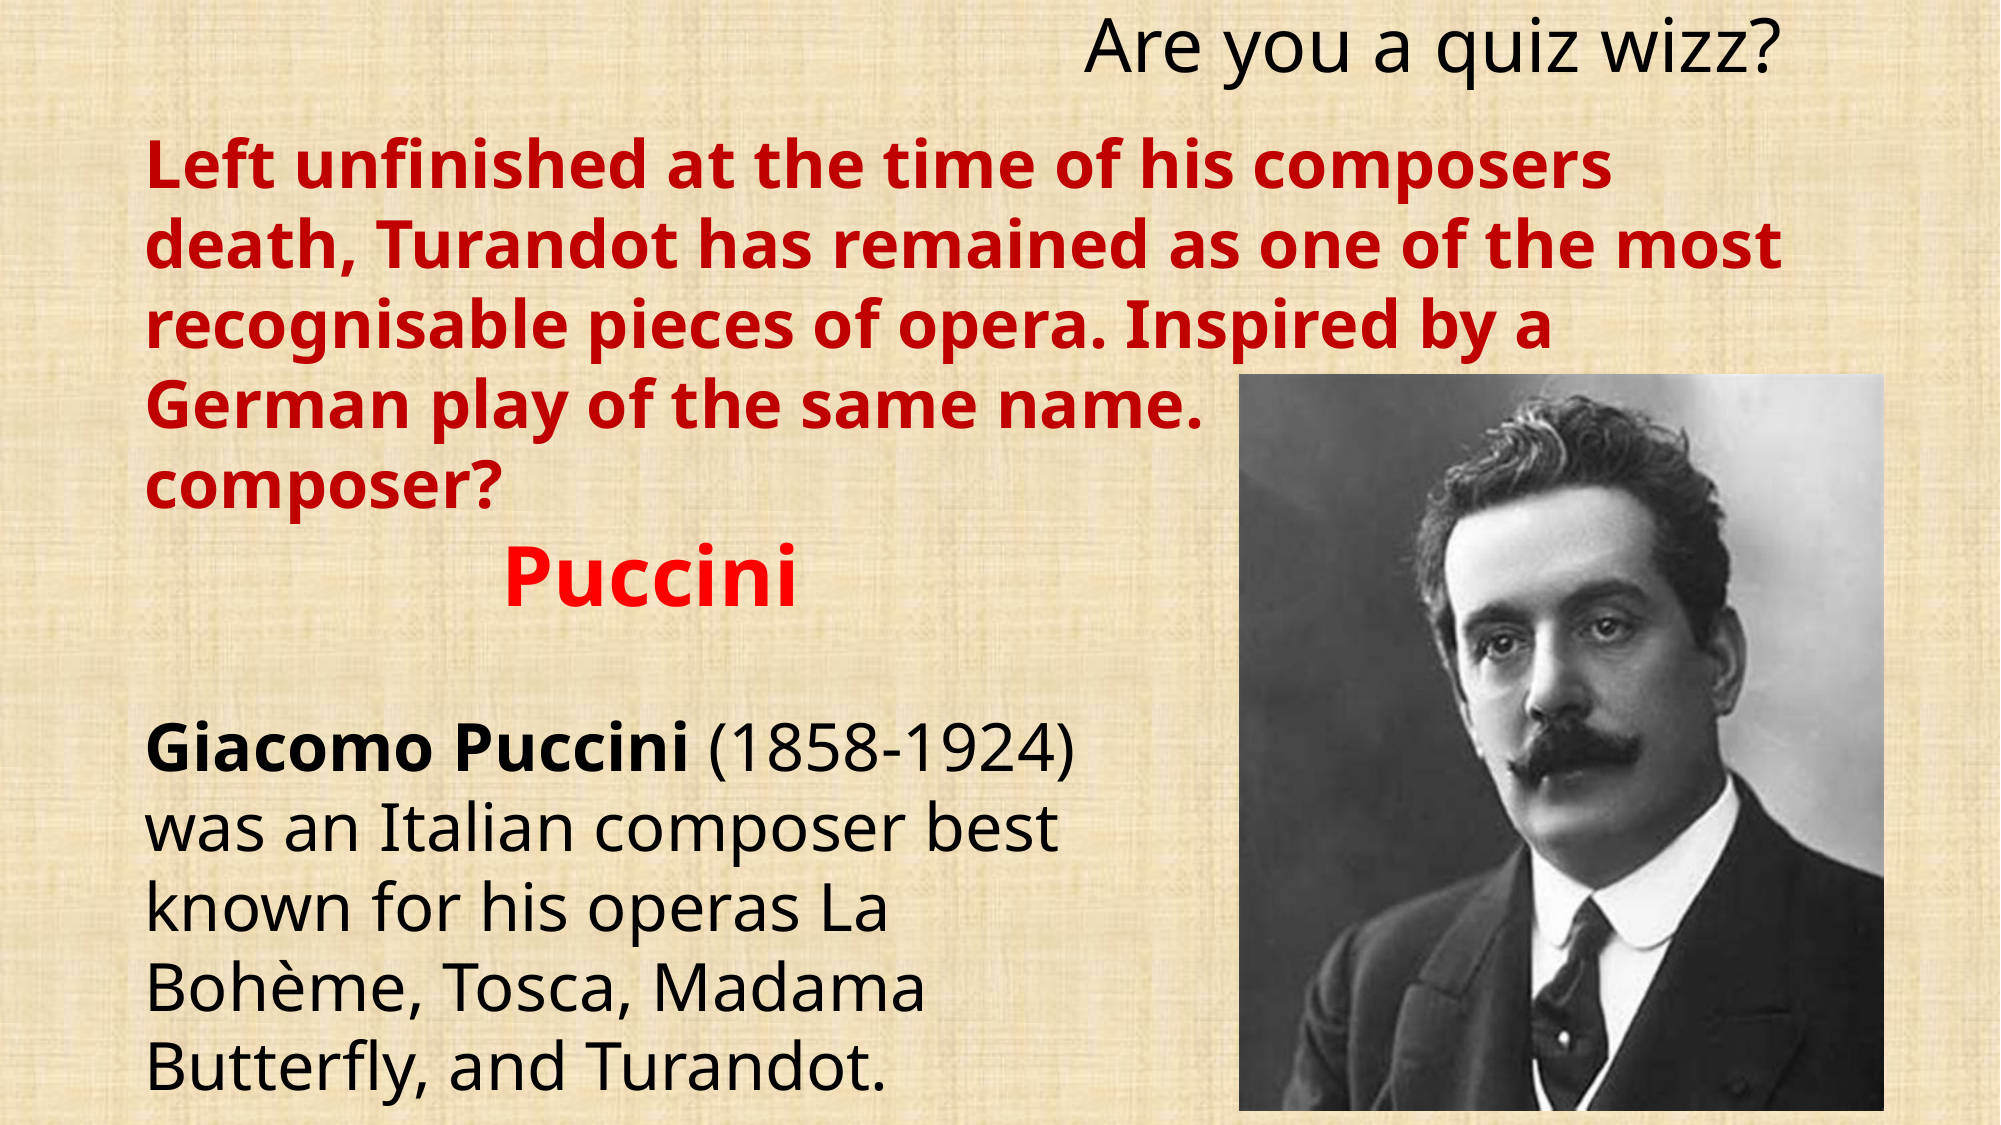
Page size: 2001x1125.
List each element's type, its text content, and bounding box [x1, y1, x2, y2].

text_box Puccini [249, 516, 1053, 631]
picture [1239, 373, 1885, 1112]
text_box Left unfinished at the time of his composers death, Turandot has remained as one of the most recognisable pieces of opera. Inspired by a German play of the same name. Who was the composer? [129, 114, 1842, 530]
text_box Giacomo Puccini (1858-1924) was an Italian composer best known for his operas La Bohème, Tosca, Madama Butterfly, and Turandot. [129, 697, 1173, 1112]
text_box Are you a quiz wizz? [1025, 0, 1842, 69]
